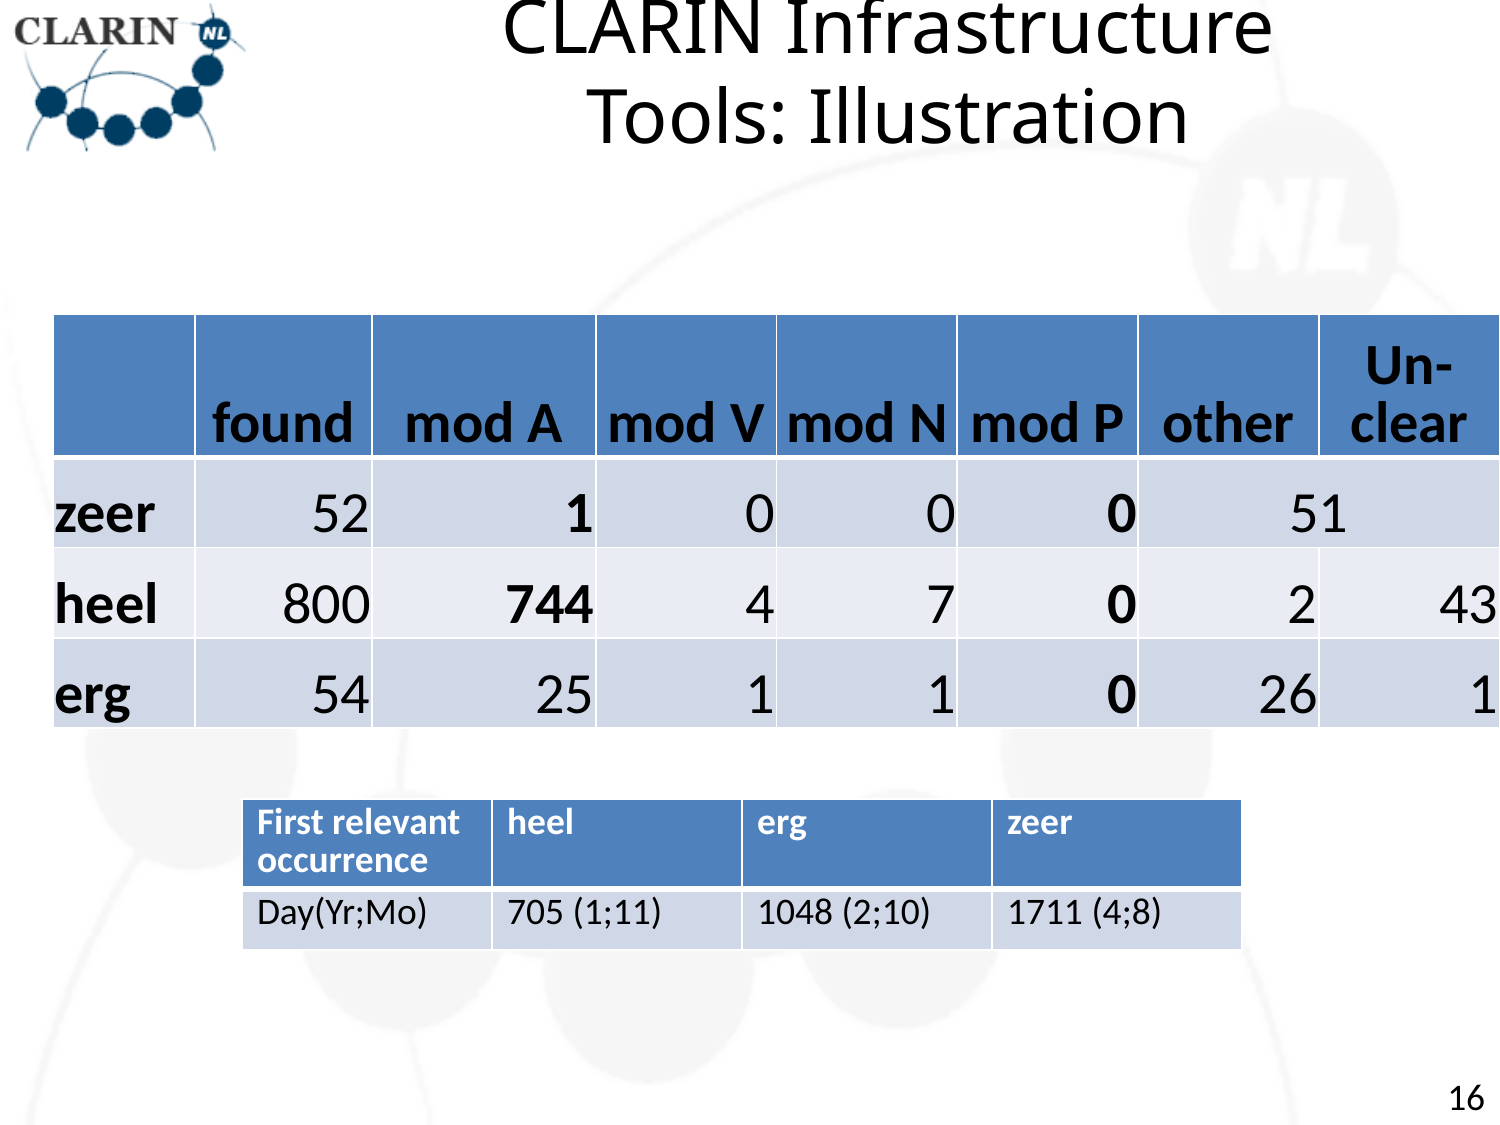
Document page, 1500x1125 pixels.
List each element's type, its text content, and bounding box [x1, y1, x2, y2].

table_cell 52 [196, 460, 371, 547]
table_header found [196, 315, 371, 455]
table_header First relevant occurrence [243, 800, 491, 886]
table_cell erg [54, 639, 194, 727]
table_cell 43 [1320, 548, 1499, 637]
table_cell 0 [777, 460, 956, 547]
table_header other [1139, 315, 1318, 455]
table_header erg [743, 800, 991, 886]
table_header Un-clear [1320, 315, 1499, 455]
table_cell 0 [958, 460, 1137, 547]
table_cell 744 [373, 548, 595, 637]
table_cell 800 [196, 548, 371, 637]
table_cell 0 [597, 460, 776, 547]
table_cell 1 [777, 639, 956, 727]
table_header [54, 315, 194, 455]
table_cell 25 [373, 639, 595, 727]
table_header mod V [597, 315, 776, 455]
table_cell heel [54, 548, 194, 637]
title CLARIN Infrastructure Tools: Illustration [277, 0, 1500, 138]
table_cell 1048 (2;10) [743, 892, 991, 949]
table_cell 2 [1139, 548, 1318, 637]
table_cell 54 [196, 639, 371, 727]
table_cell 1 [373, 460, 595, 547]
slide_number 16 [1340, 1065, 1500, 1125]
table_header mod N [777, 315, 956, 455]
table_cell zeer [54, 460, 194, 547]
table_cell 705 (1;11) [493, 892, 741, 949]
picture [0, 0, 1500, 1125]
table_cell 0 [958, 639, 1137, 727]
table_cell Day(Yr;Mo) [243, 892, 491, 949]
table_cell 51 [1139, 460, 1499, 547]
table_cell 26 [1139, 639, 1318, 727]
table_cell 1 [597, 639, 776, 727]
table_cell 1 [1320, 639, 1499, 727]
table_header zeer [993, 800, 1241, 886]
table_cell 4 [597, 548, 776, 637]
table_header mod A [373, 315, 595, 455]
table_cell 7 [777, 548, 956, 637]
table_cell 0 [958, 548, 1137, 637]
table_header mod P [958, 315, 1137, 455]
table_cell 1711 (4;8) [993, 892, 1241, 949]
table_header heel [493, 800, 741, 886]
